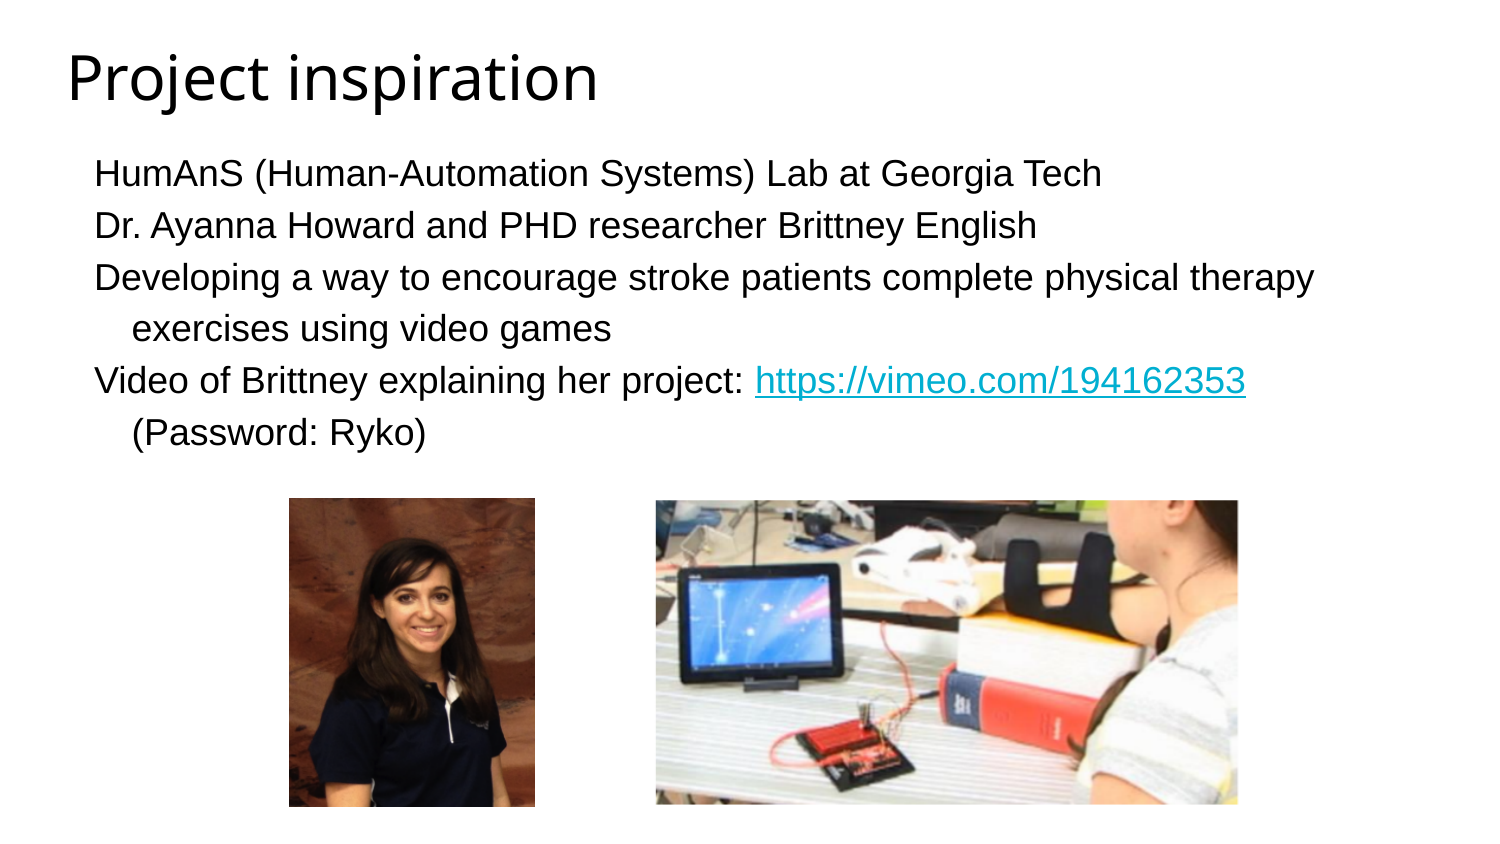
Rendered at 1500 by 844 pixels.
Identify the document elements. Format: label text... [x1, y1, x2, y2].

list HumAnS (Human-Automation Systems) Lab at Georgia Tech Dr. Ayanna Howard and PHD researcher Brittney English Developing a way to encourage stroke patients complete physical therapy exercises using video games Video of Brittney explaining her project: https://vimeo.com/194162353 (Password: Ryko) [41, 127, 1440, 675]
picture [289, 498, 535, 807]
picture [636, 484, 1254, 821]
title Project inspiration [51, 22, 1449, 117]
